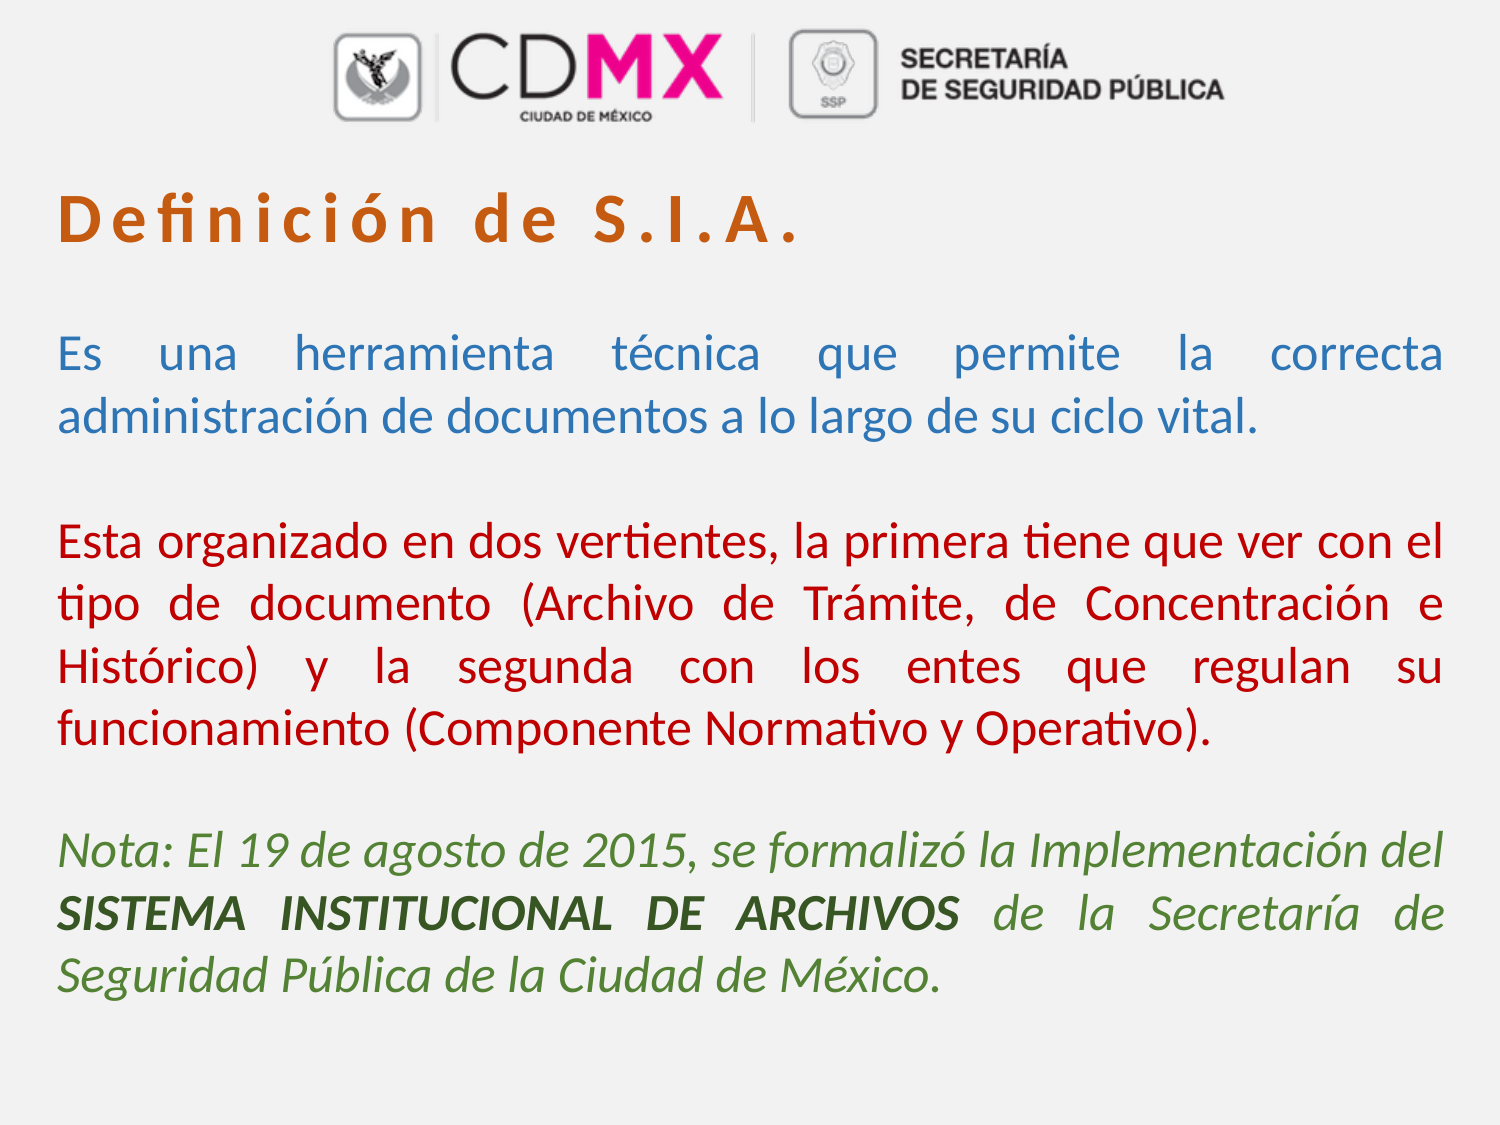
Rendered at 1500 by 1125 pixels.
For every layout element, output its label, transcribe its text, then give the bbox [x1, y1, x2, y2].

picture [323, 16, 1262, 133]
text_box Definición de S.I.A. Es una herramienta técnica que permite la correcta administración de documentos a lo largo de su ciclo vital. Esta organizado en dos vertientes, la primera tiene que ver con el tipo de documento (Archivo de Trámite, de Concentración e Histórico) y la segunda con los entes que regulan su funcionamiento (Componente Normativo y Operativo). Nota: El 19 de agosto de 2015, se formalizó la Implementación del SISTEMA INSTITUCIONAL DE ARCHIVOS de la Secretaría de Seguridad Pública de la Ciudad de México. [42, 163, 1460, 1011]
